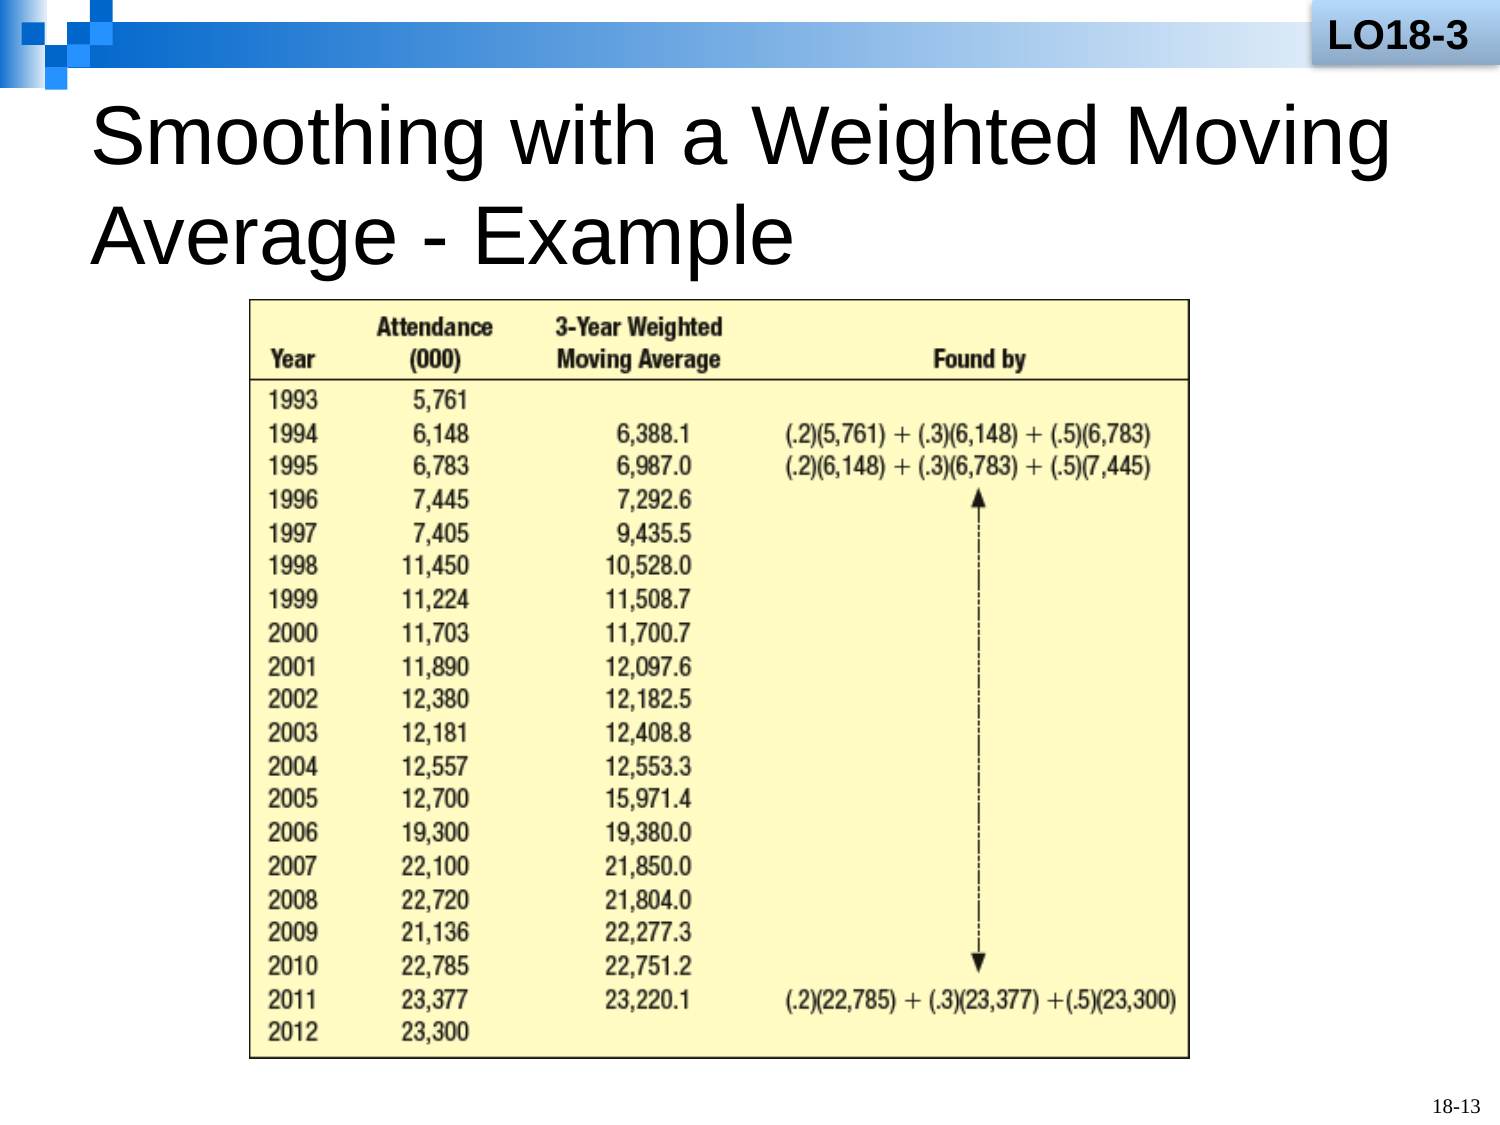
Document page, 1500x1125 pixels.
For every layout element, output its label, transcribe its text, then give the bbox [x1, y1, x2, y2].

picture [249, 299, 1190, 1059]
title Smoothing with a Weighted Moving Average - Example [74, 105, 1426, 257]
text_box LO18-3 [1312, 0, 1500, 65]
